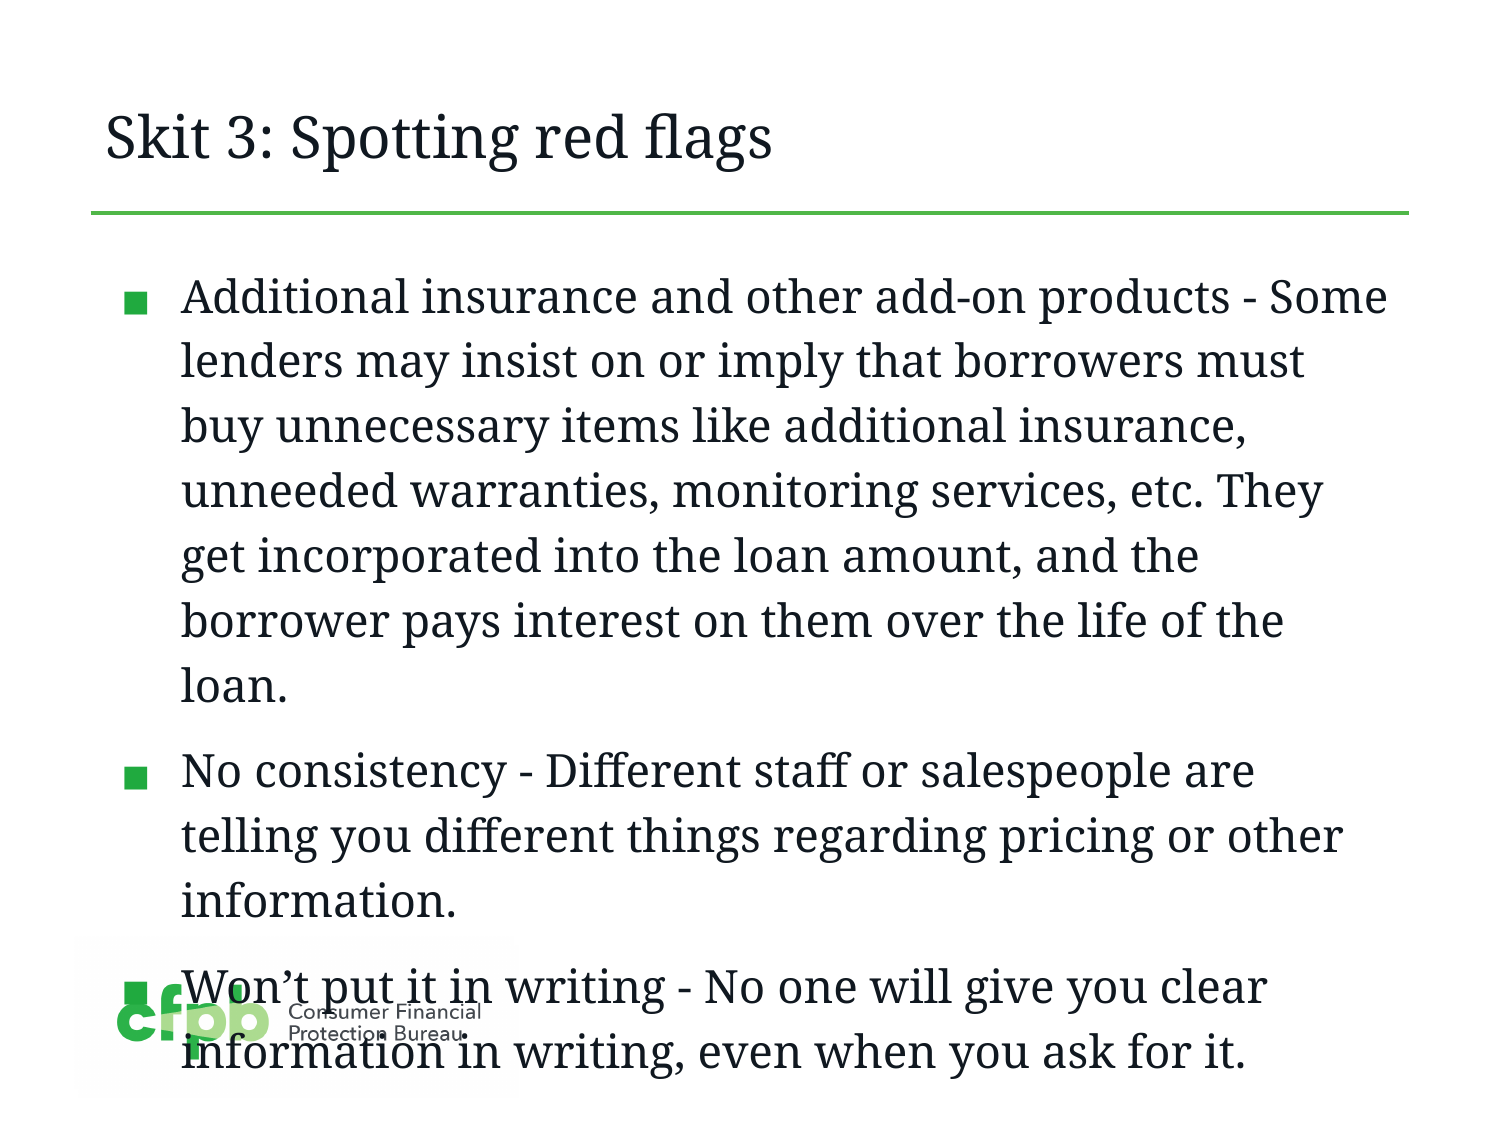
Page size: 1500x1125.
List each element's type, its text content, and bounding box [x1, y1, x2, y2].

title Skit 3: Spotting red flags [90, 74, 1410, 197]
list Additional insurance and other add-on products - Some lenders may insist on or imply that borrowers must buy unnecessary items like additional insurance, unneeded warranties, monitoring services, etc. They get incorporated into the loan amount, and the borrower pays interest on them over the life of the loan. No consistency - Different staff or salespeople are telling you different things regarding pricing or other information. Won’t put it in writing - No one will give you clear information in writing, even when you ask for it. [90, 249, 1410, 924]
picture [74, 936, 519, 1098]
